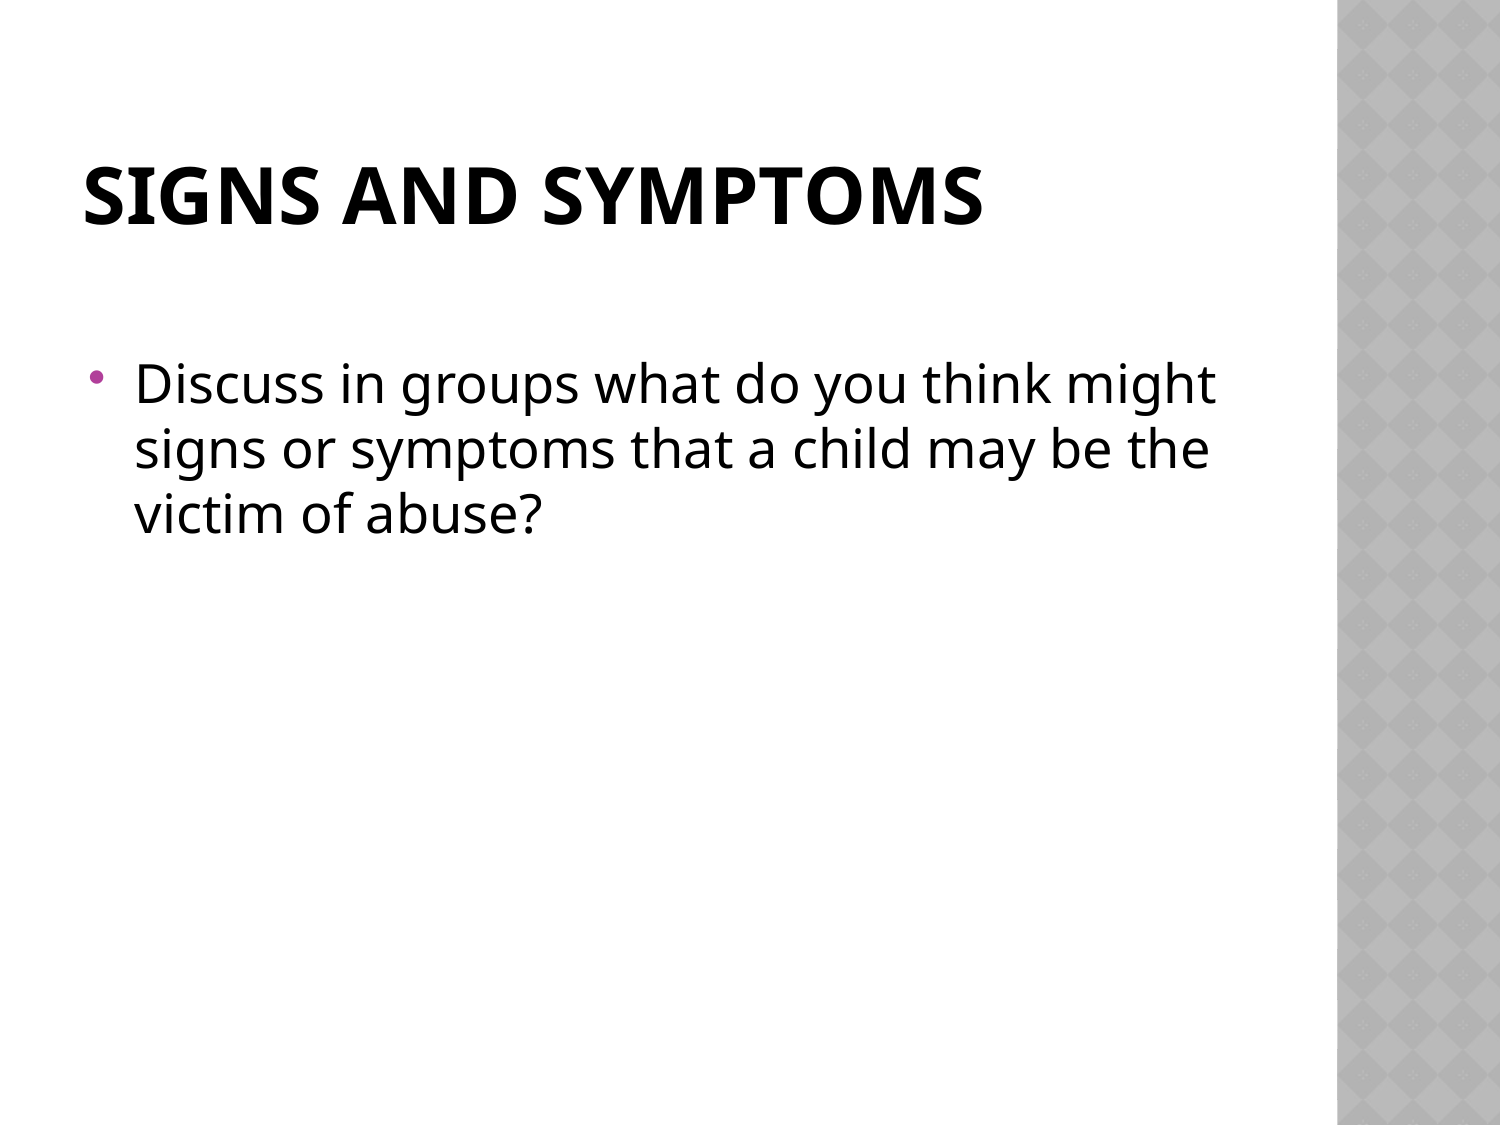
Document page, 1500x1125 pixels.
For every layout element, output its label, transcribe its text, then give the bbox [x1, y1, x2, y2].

list Discuss in groups what do you think might signs or symptoms that a child may be the victim of abuse? [74, 263, 1263, 1060]
title Signs and symptoms [75, 52, 1263, 240]
